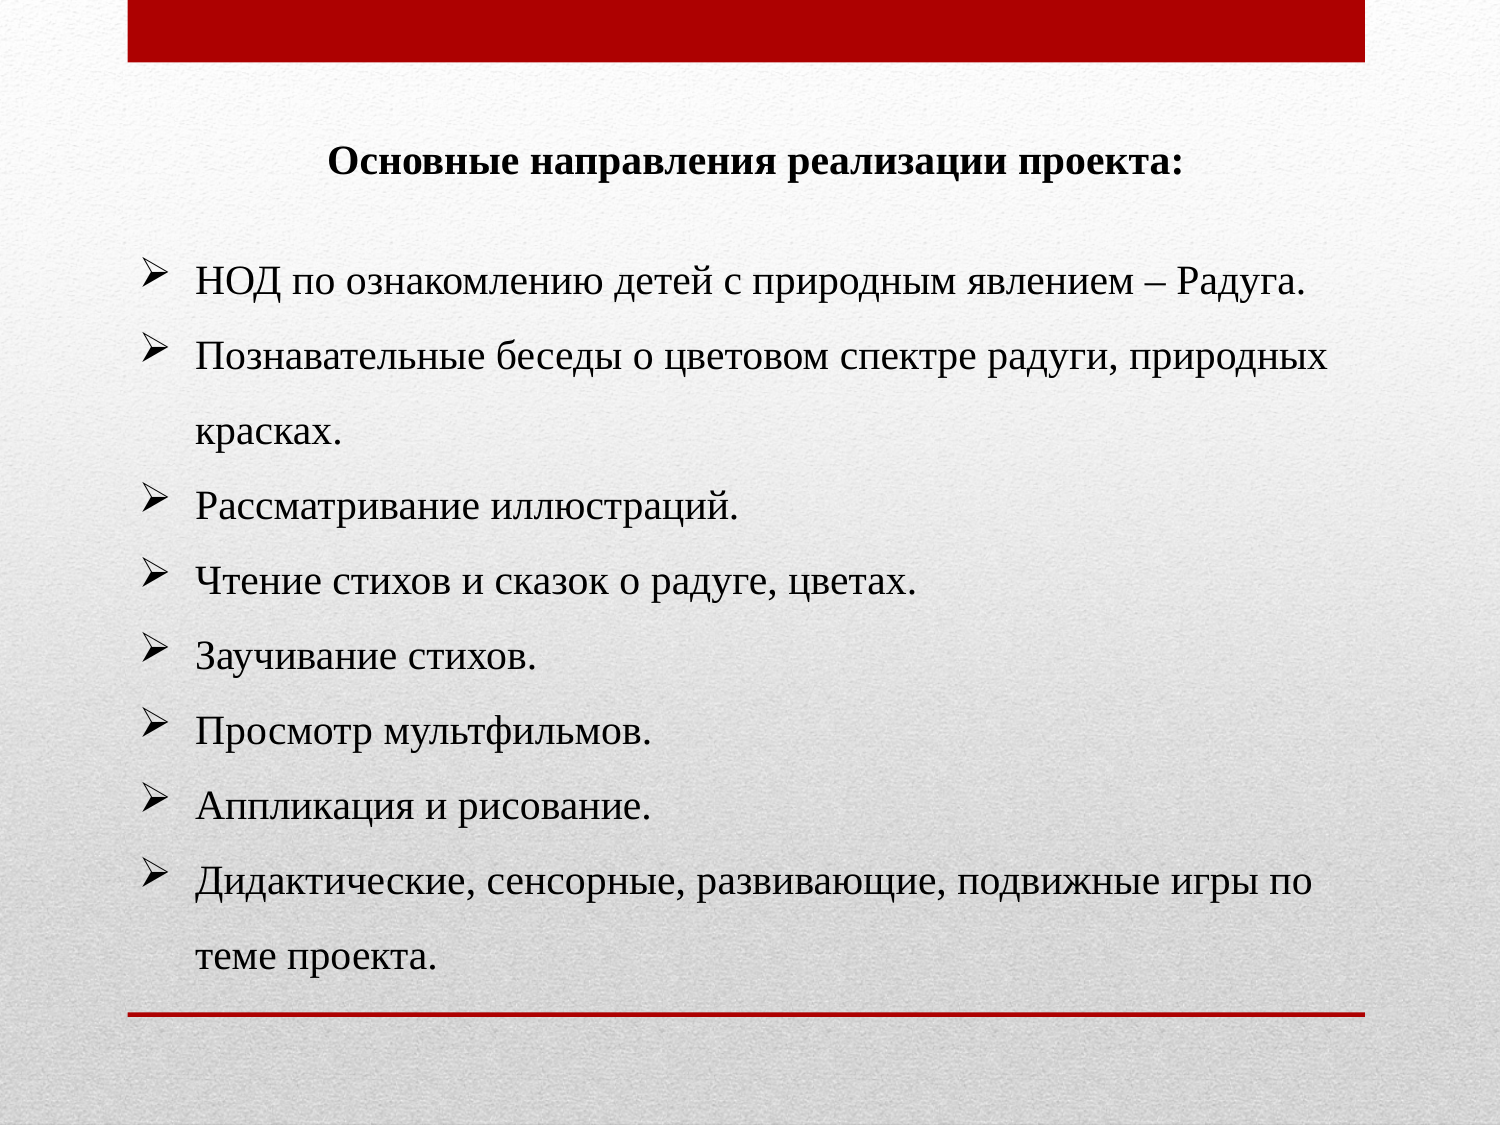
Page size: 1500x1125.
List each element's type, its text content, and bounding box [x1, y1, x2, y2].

text_box Основные направления реализации проекта: НОД по ознакомлению детей с природным явлением – Радуга. Познавательные беседы о цветовом спектре радуги, природных красках. Рассматривание иллюстраций. Чтение стихов и сказок о радуге, цветах. Заучивание стихов. Просмотр мультфильмов. Аппликация и рисование. Дидактические, сенсорные, развивающие, подвижные игры по теме проекта. [123, 125, 1388, 986]
